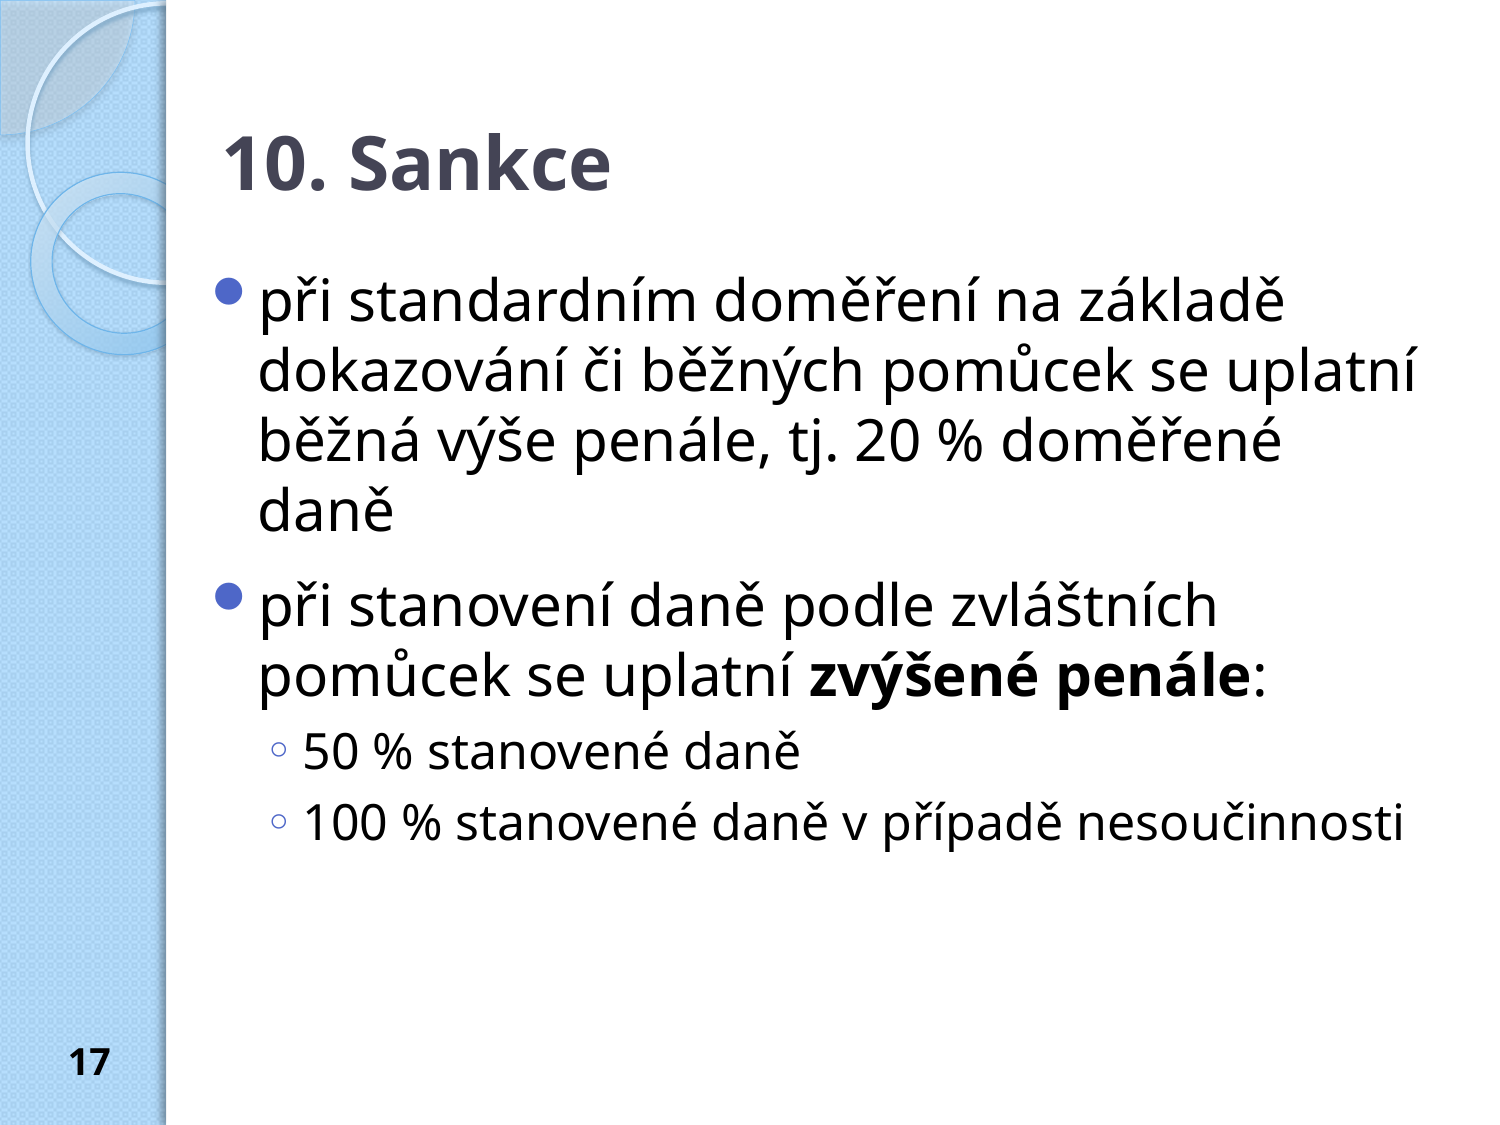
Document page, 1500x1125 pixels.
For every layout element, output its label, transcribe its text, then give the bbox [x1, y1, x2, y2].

text_box 17 [53, 1030, 126, 1097]
title 10. Sankce [206, 90, 1500, 232]
list při standardním doměření na základě dokazování či běžných pomůcek se uplatní běžná výše penále, tj. 20 % doměřené daně při stanovení daně podle zvláštních pomůcek se uplatní zvýšené penále: 50 % stanovené daně 100 % stanovené daně v případě nesoučinnosti [182, 255, 1448, 995]
